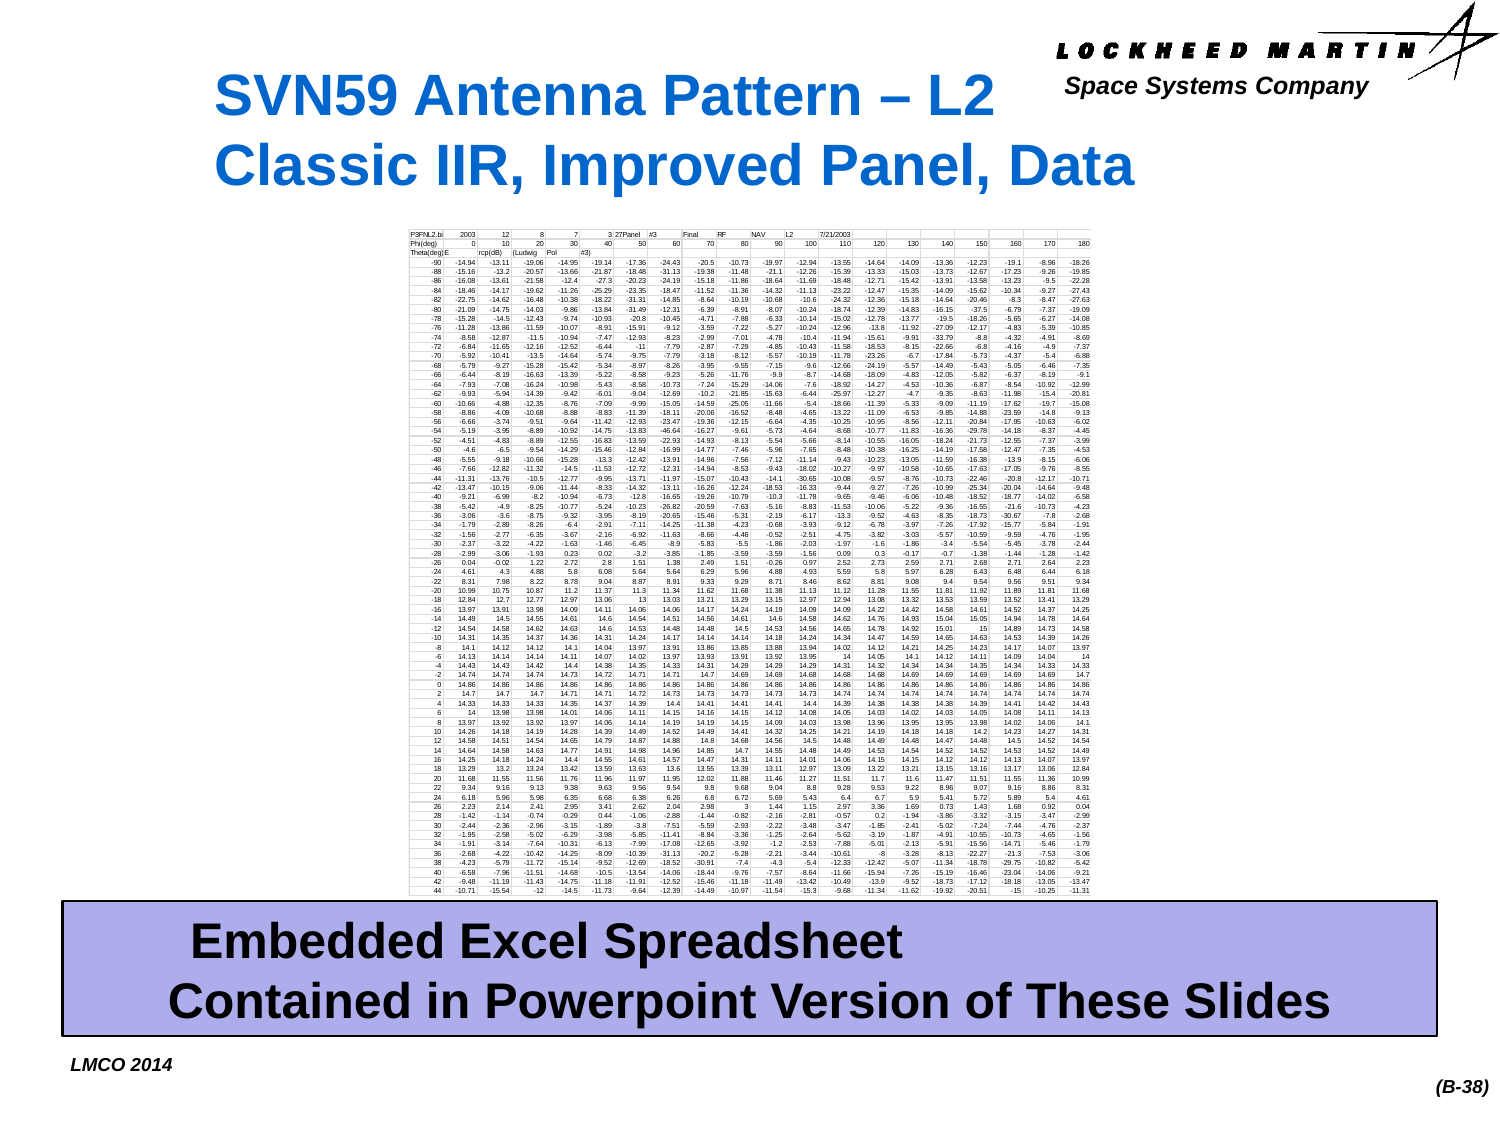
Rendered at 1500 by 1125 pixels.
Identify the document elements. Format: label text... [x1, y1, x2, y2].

text_box SVN59 Antenna Pattern – L2 Classic IIR, Improved Panel, Data [199, 49, 1163, 205]
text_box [408, 228, 1092, 897]
text_box Embedded Excel Spreadsheet Contained in Powerpoint Version of These Slides [62, 901, 1438, 1036]
picture [1315, 83, 1321, 92]
picture [1050, 0, 1500, 99]
